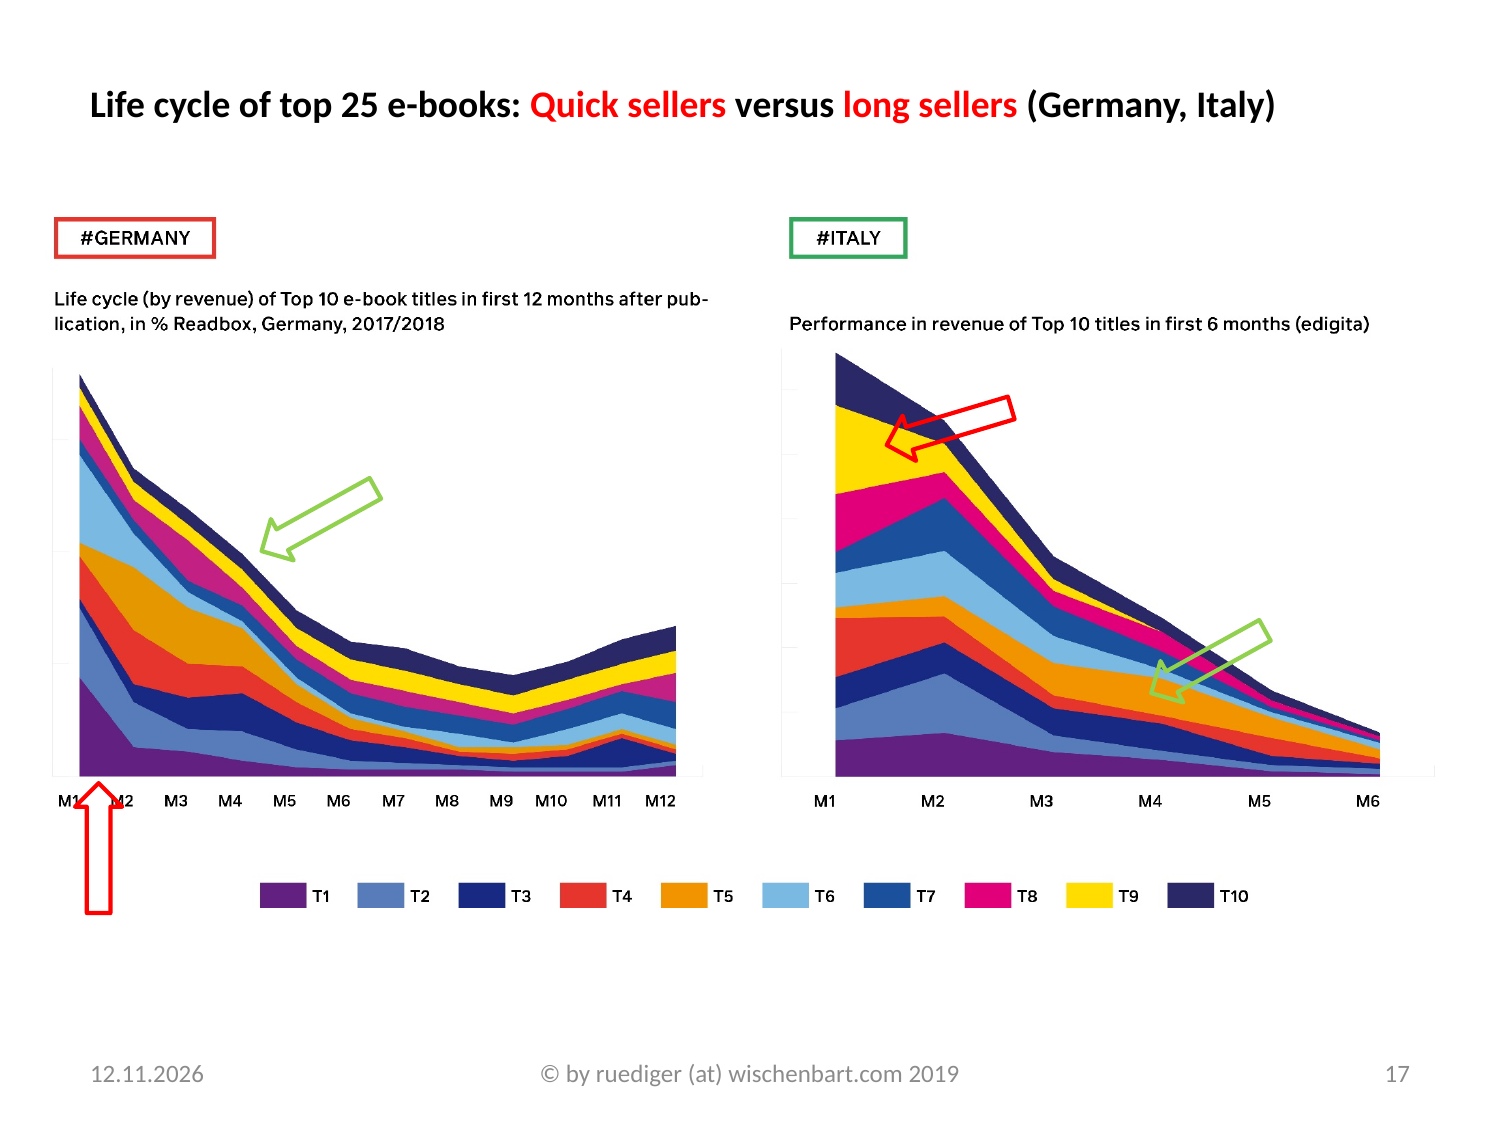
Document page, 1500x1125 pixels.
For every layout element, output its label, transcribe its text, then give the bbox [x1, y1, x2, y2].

footer © by ruediger (at) wischenbart.com 2019 [512, 1042, 988, 1103]
title Life cycle of top 25 e-books: Quick sellers versus long sellers (Germany, Italy) [75, 45, 1425, 161]
slide_number 17 [1074, 1042, 1425, 1103]
picture [44, 217, 1456, 908]
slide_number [75, 1042, 425, 1103]
